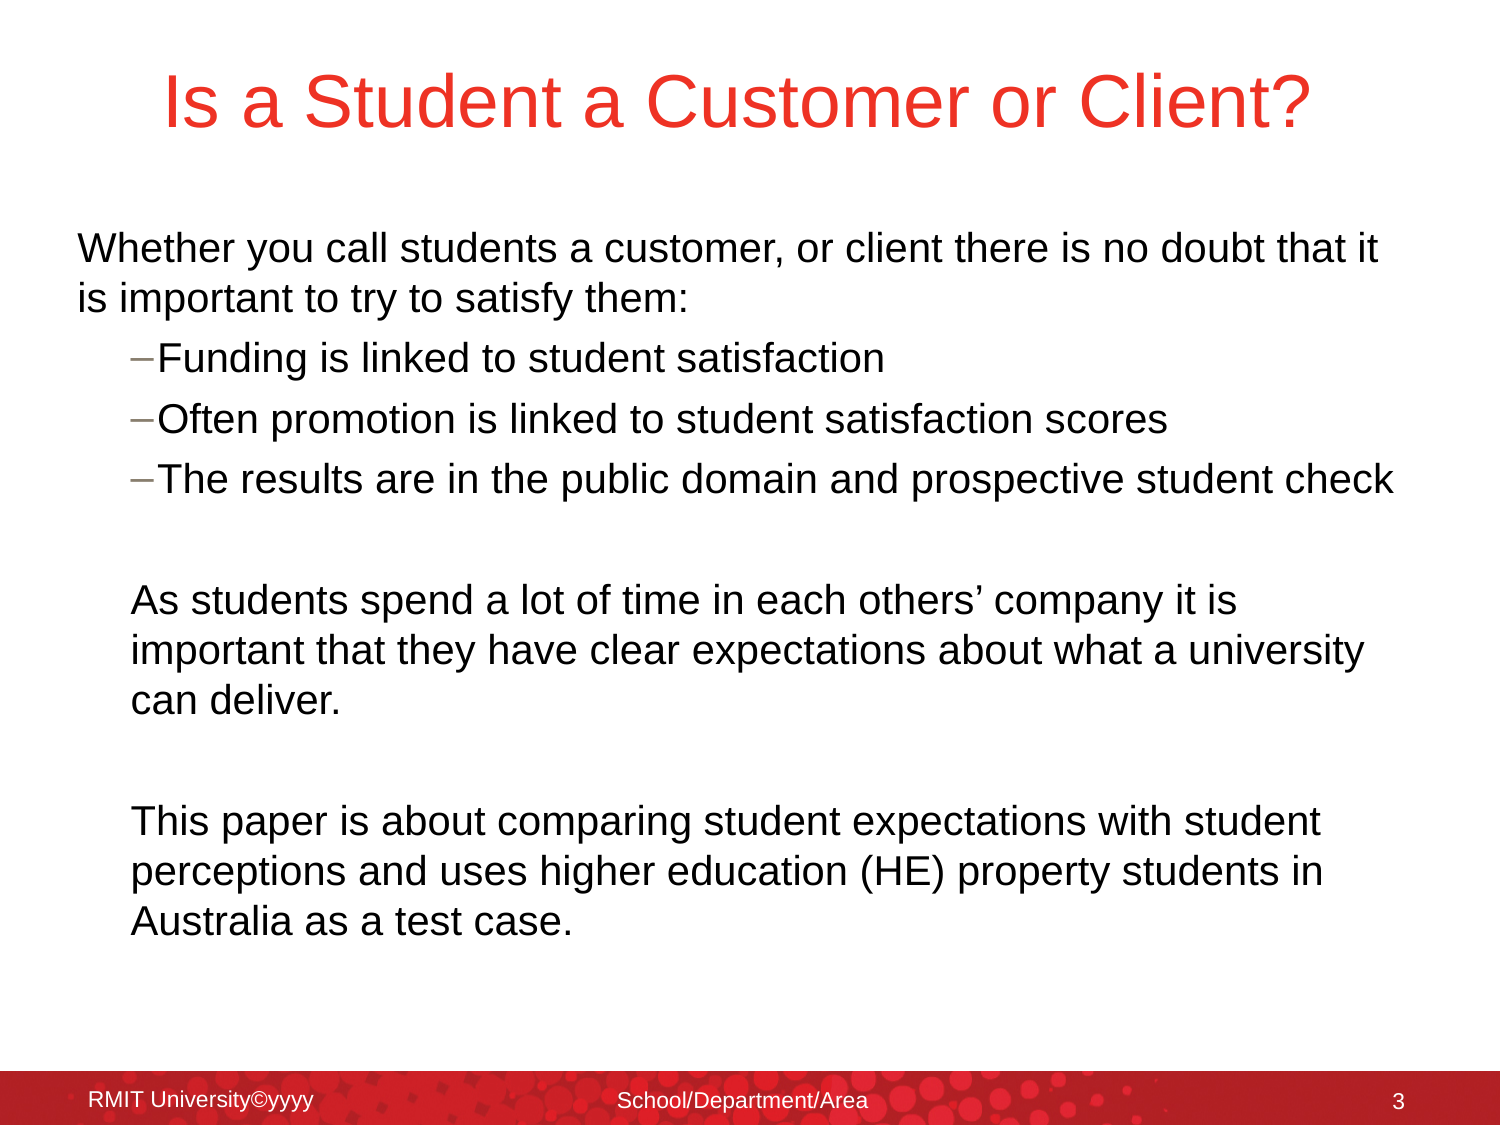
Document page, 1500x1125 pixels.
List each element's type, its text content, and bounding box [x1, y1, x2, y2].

slide_number RMIT University©yyyy [72, 1077, 423, 1113]
list Whether you call students a customer, or client there is no doubt that it is important to try to satisfy them: Funding is linked to student satisfaction Often promotion is linked to student satisfaction scores The results are in the public domain and prospective student check As students spend a lot of time in each others’ company it is important that they have clear expectations about what a university can deliver. This paper is about comparing student expectations with student perceptions and uses higher education (HE) property students in Australia as a test case. [62, 213, 1413, 1012]
title Is a Student a Customer or Client? [62, 45, 1413, 197]
picture [0, 1071, 1500, 1125]
footer School/Department/Area [428, 1078, 1057, 1115]
slide_number 3 [1070, 1079, 1421, 1115]
